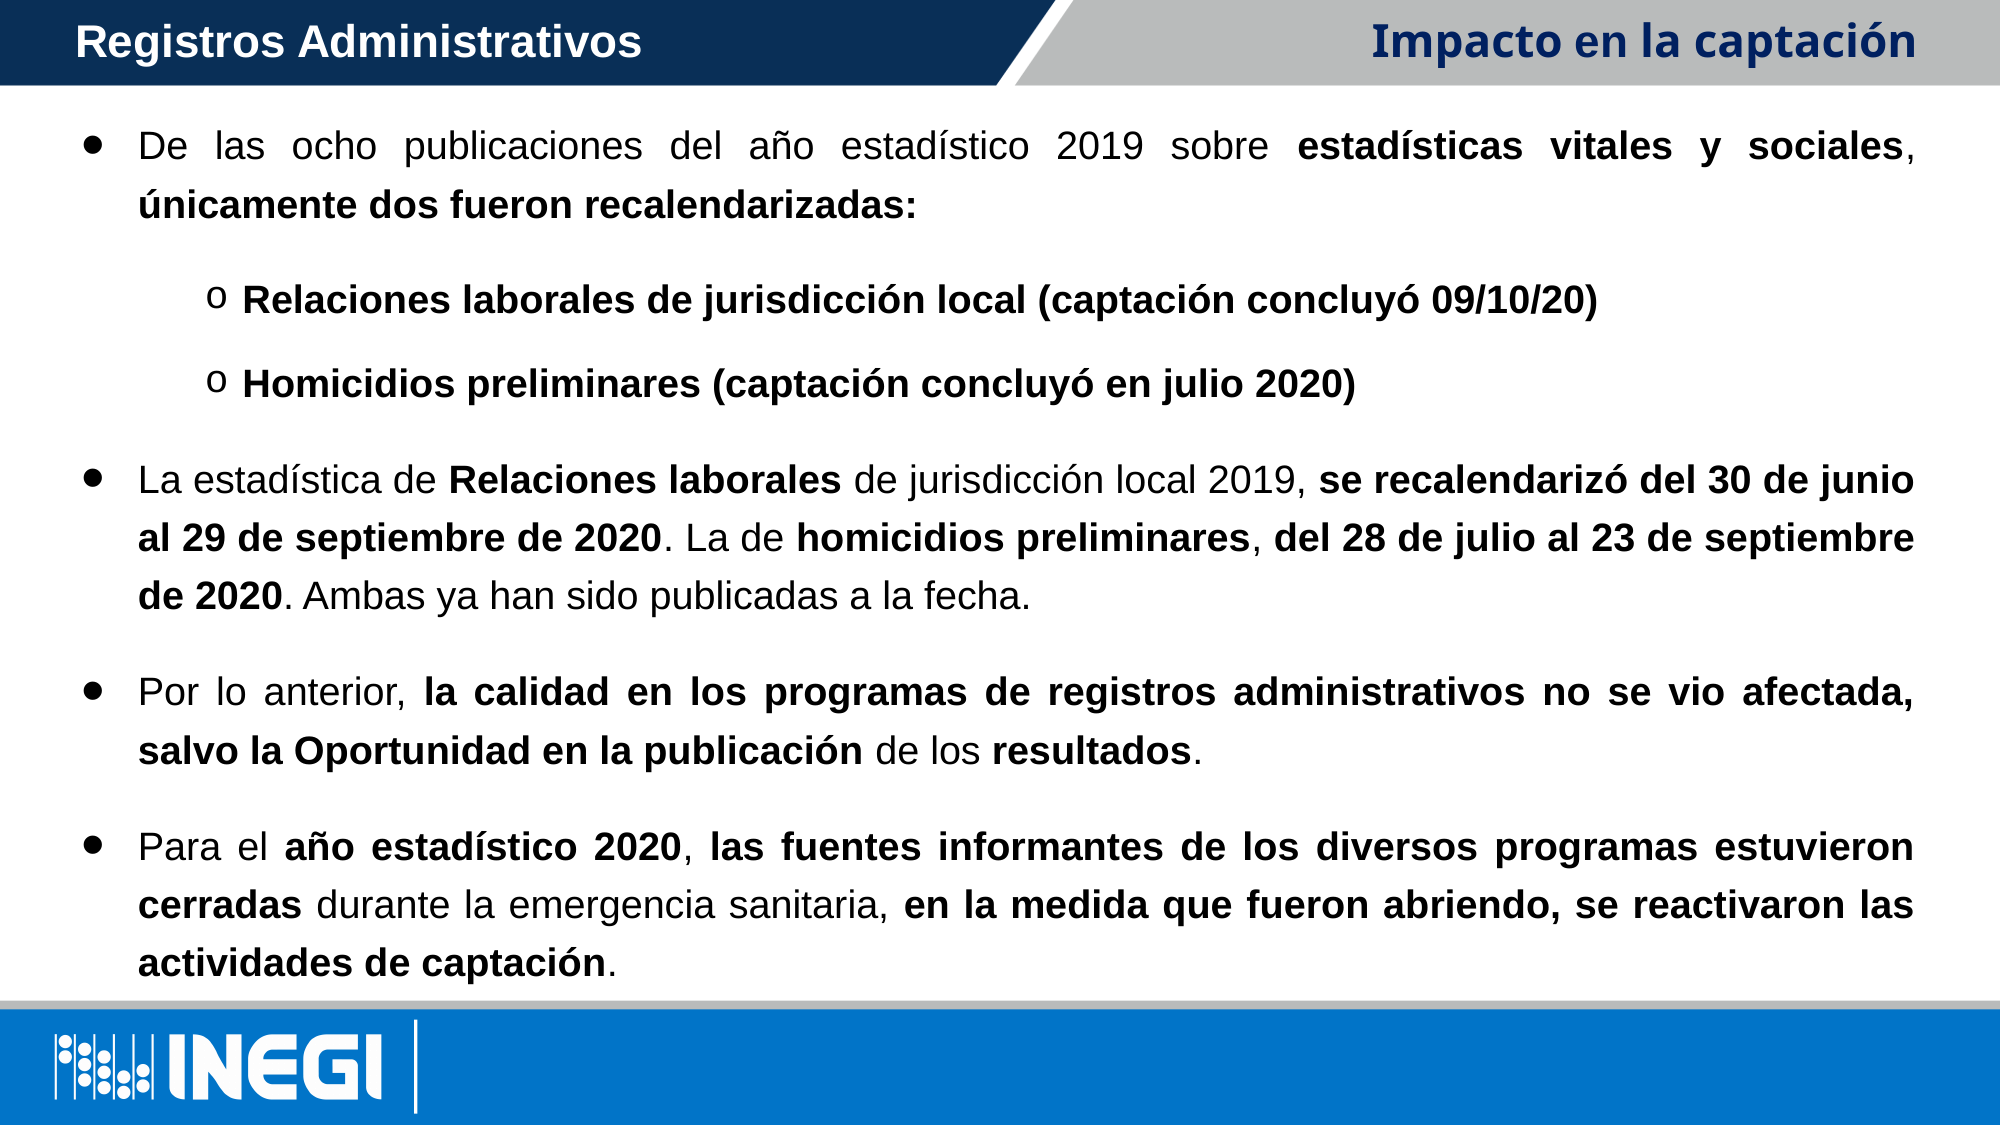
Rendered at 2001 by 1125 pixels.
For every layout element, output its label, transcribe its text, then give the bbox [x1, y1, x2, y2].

text_box De las ocho publicaciones del año estadístico 2019 sobre estadísticas vitales y sociales, únicamente dos fueron recalendarizadas: Relaciones laborales de jurisdicción local (captación concluyó 09/10/20) Homicidios preliminares (captación concluyó en julio 2020) La estadística de Relaciones laborales de jurisdicción local 2019, se recalendarizó del 30 de junio al 29 de septiembre de 2020. La de homicidios preliminares, del 28 de julio al 23 de septiembre de 2020. Ambas ya han sido publicadas a la fecha. Por lo anterior, la calidad en los programas de registros administrativos no se vio afectada, salvo la Oportunidad en la publicación de los resultados. Para el año estadístico 2020, las fuentes informantes de los diversos programas estuvieron cerradas durante la emergencia sanitaria, en la medida que fueron abriendo, se reactivaron las actividades de captación. [66, 101, 1931, 990]
picture [0, 0, 2000, 87]
text_box Registros Administrativos [0, 4, 1074, 74]
text_box Impacto en la captación [1363, 3, 2000, 76]
picture [39, 1028, 395, 1105]
